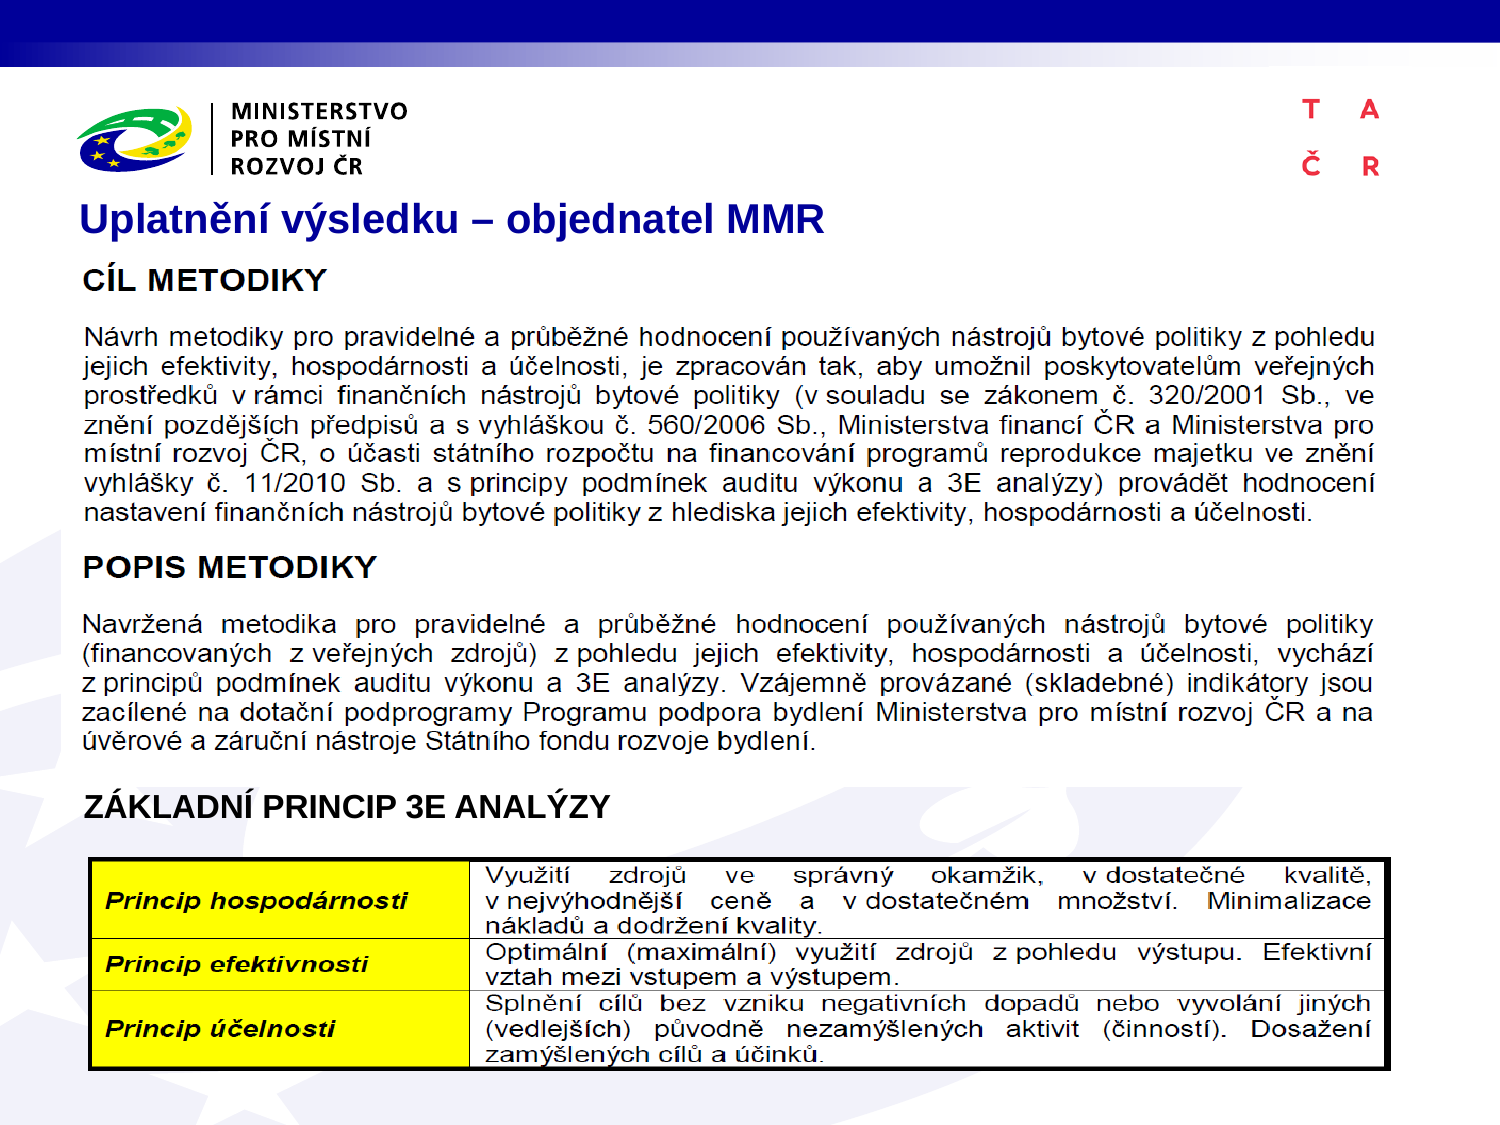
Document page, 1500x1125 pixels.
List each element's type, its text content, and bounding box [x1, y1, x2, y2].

text_box Základní princip 3E analýzy [68, 794, 1369, 838]
title Uplatnění výsledku – objednatel MMR [64, 184, 1425, 268]
picture [88, 857, 1391, 1071]
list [61, 255, 1412, 788]
picture [1269, 66, 1412, 209]
